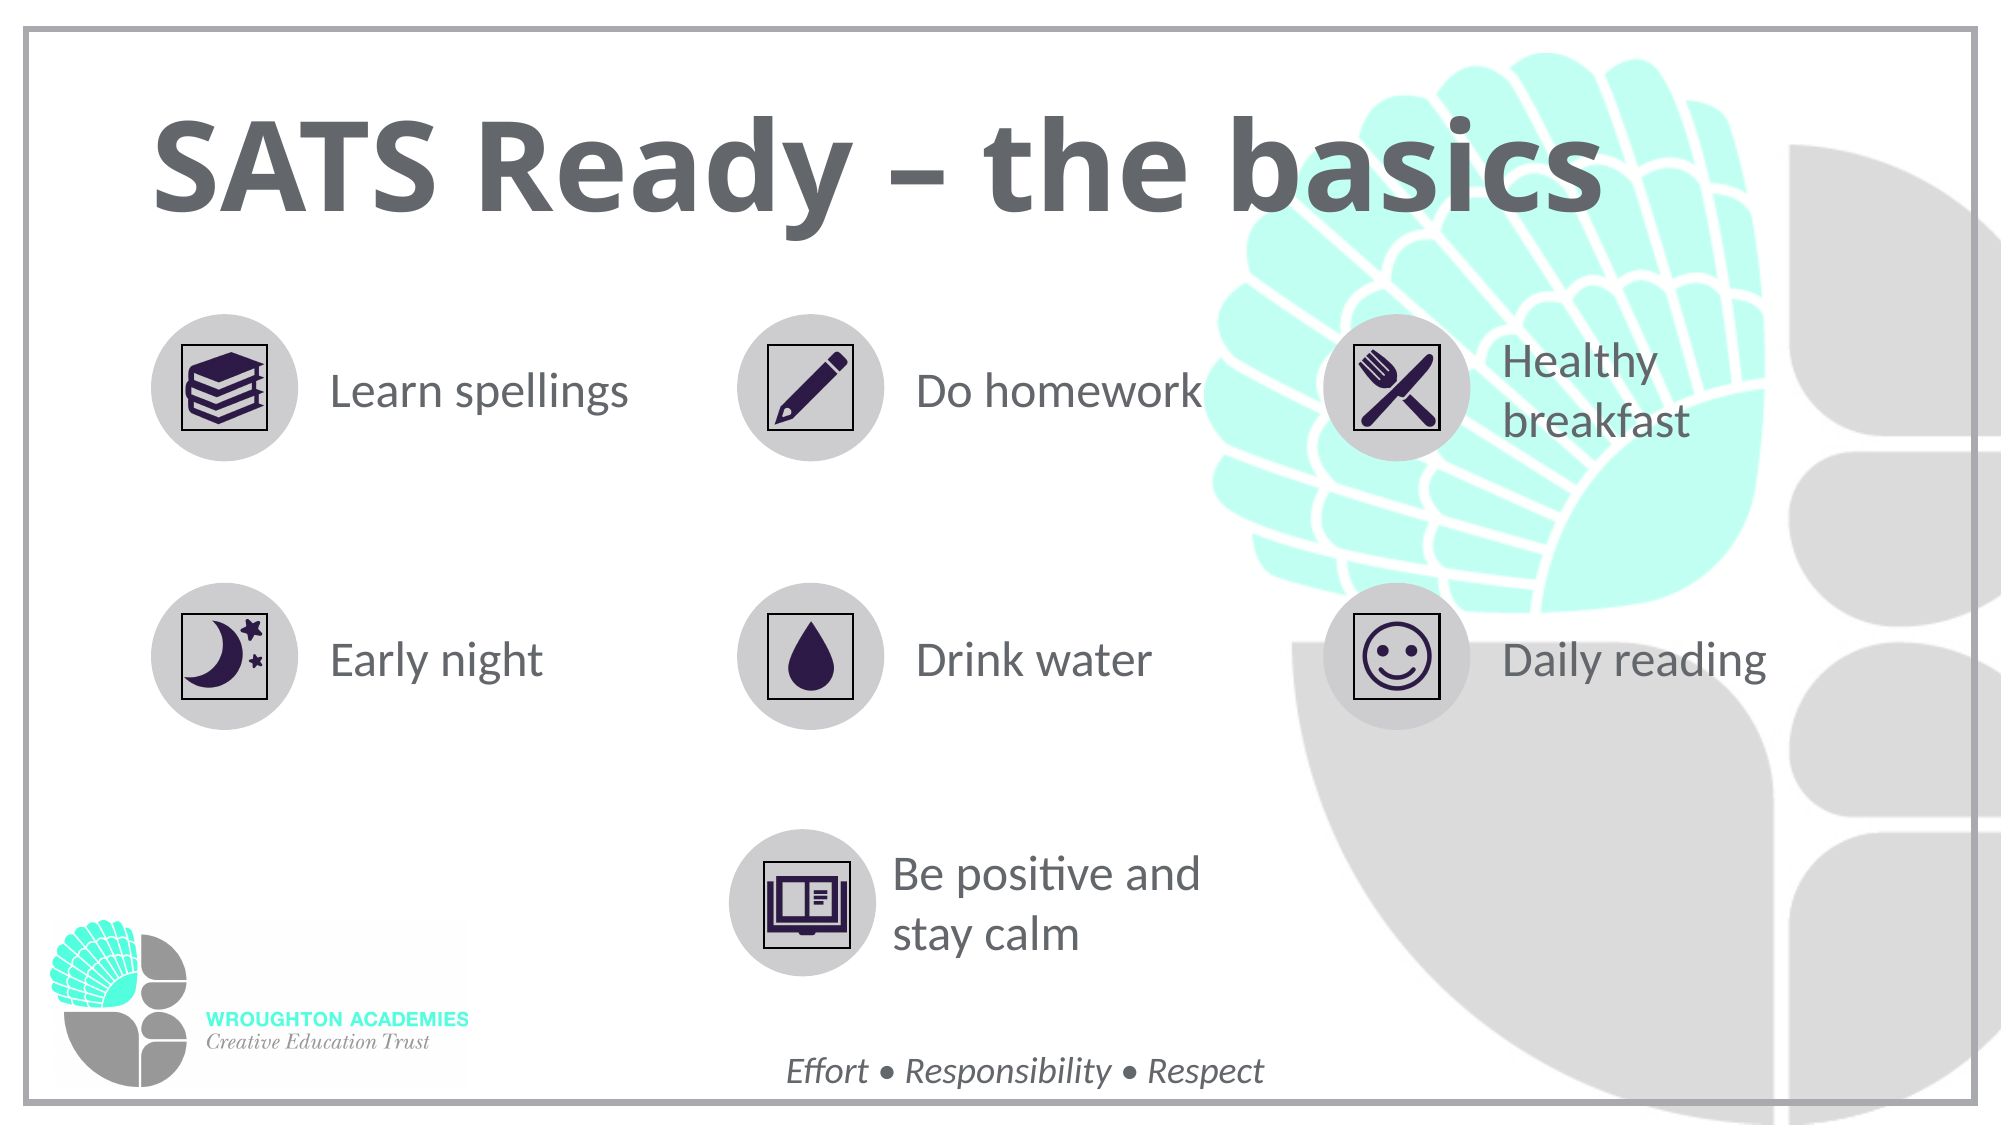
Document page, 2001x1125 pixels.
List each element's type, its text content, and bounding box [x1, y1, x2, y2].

title SATS Ready – the basics [136, 62, 1862, 280]
picture [50, 920, 468, 1087]
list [137, 299, 1863, 1014]
